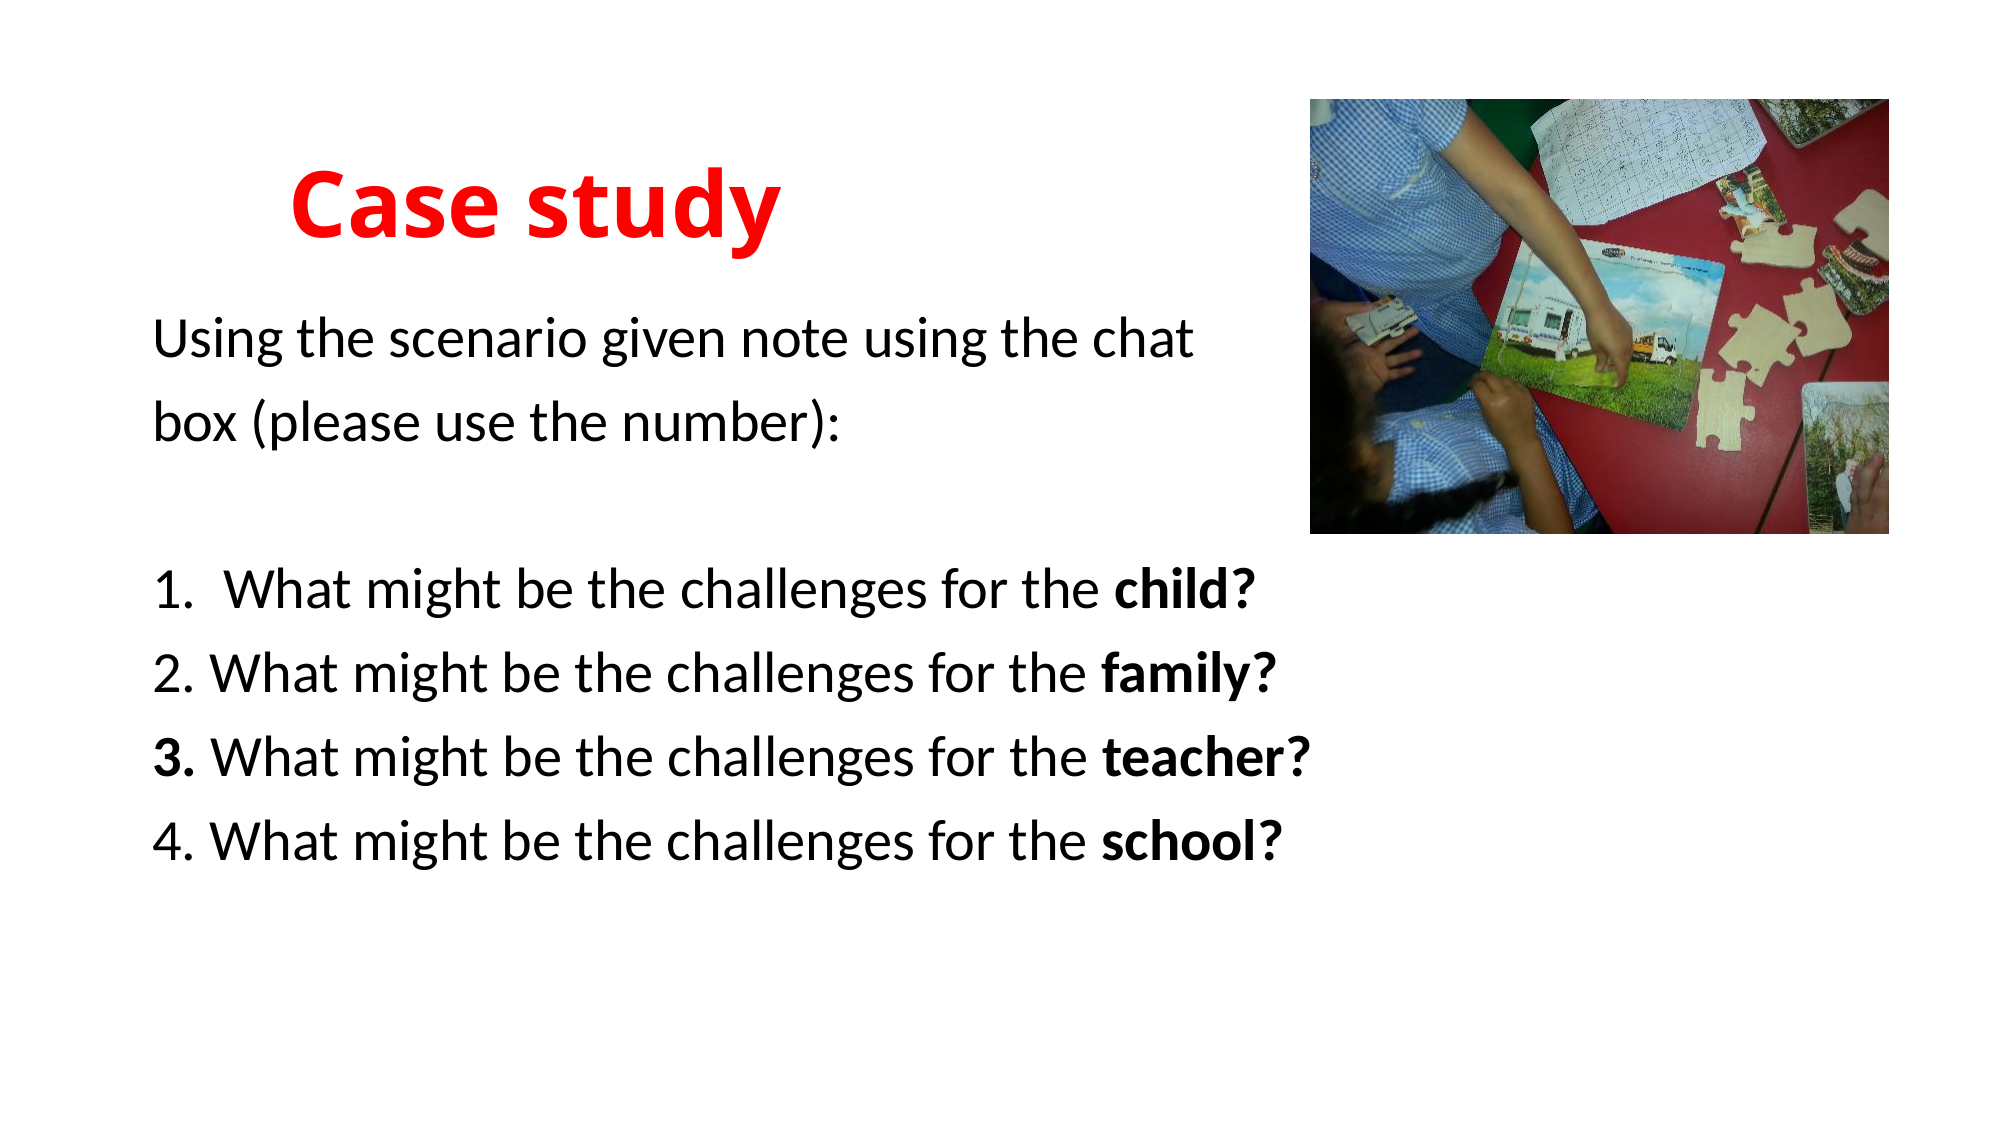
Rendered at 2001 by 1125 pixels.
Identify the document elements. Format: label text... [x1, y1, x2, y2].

title Case study [111, 99, 960, 317]
list Using the scenario given note using the chat box (please use the number): 1. What might be the challenges for the child? 2. What might be the challenges for the family? 3. What might be the challenges for the teacher? 4. What might be the challenges for the school? [137, 299, 1863, 1014]
picture [1310, 99, 1889, 534]
